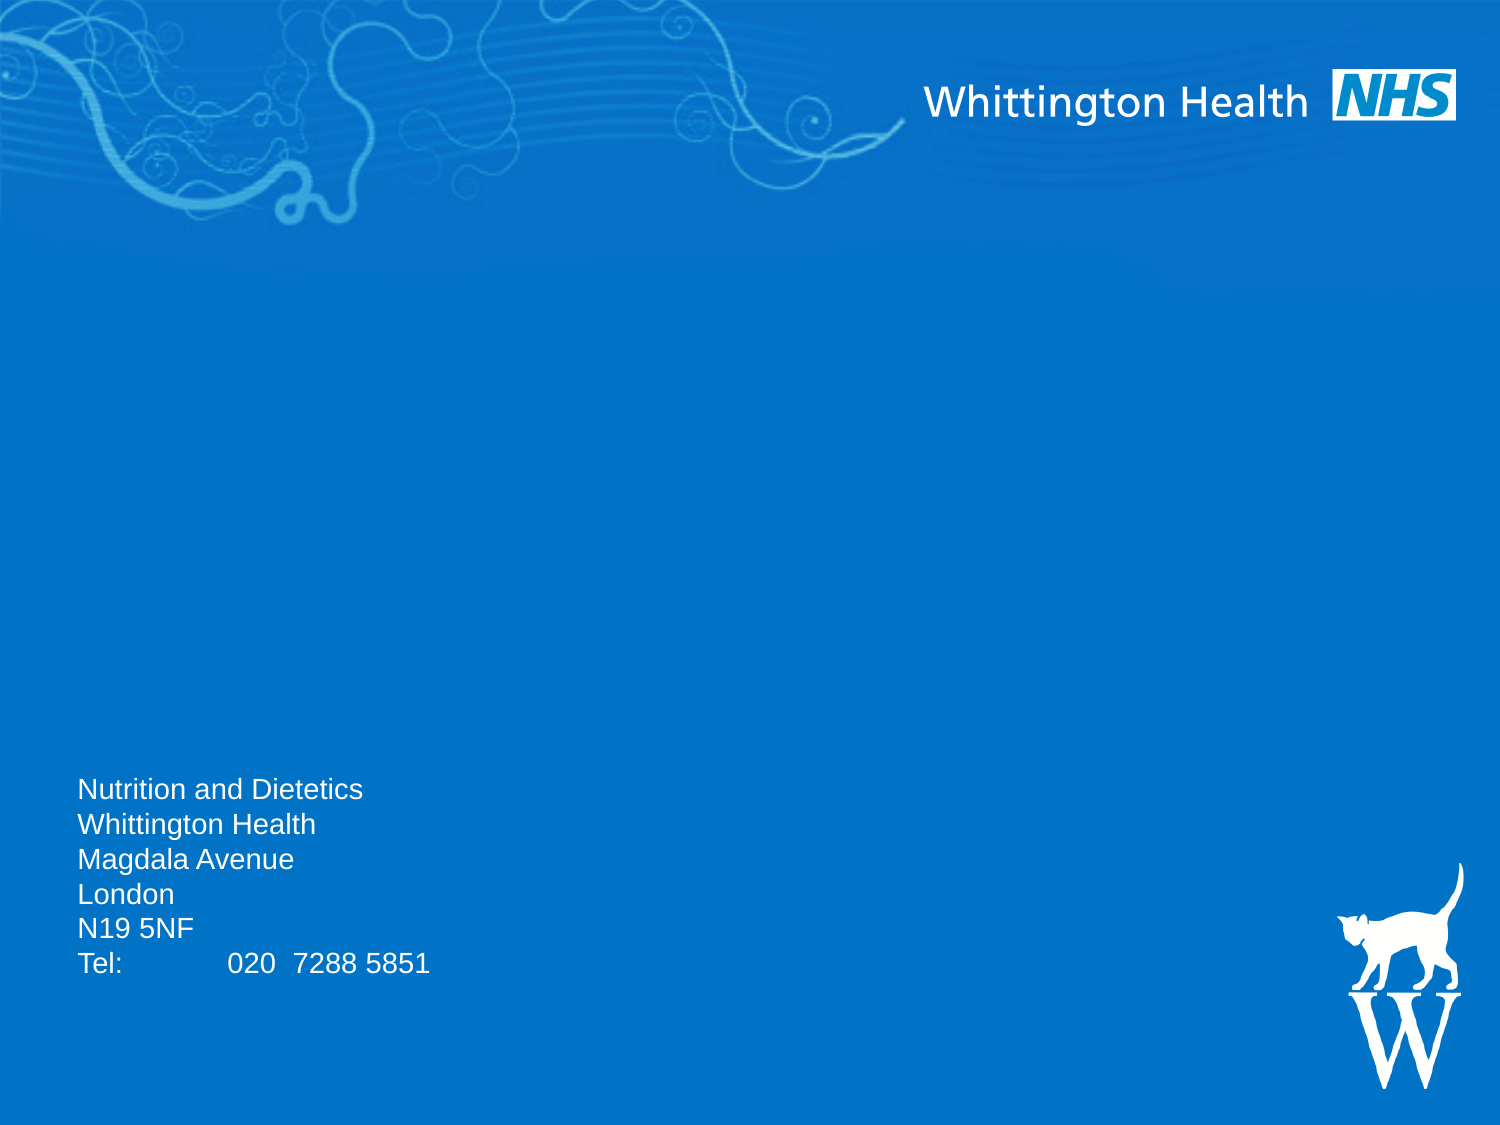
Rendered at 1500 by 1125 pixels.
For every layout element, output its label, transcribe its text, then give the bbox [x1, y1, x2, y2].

picture [0, 0, 1500, 1125]
title Nutrition and Dietetics Whittington Health Magdala Avenue London N19 5NF Tel: 020 7288 5851 [62, 762, 663, 1076]
